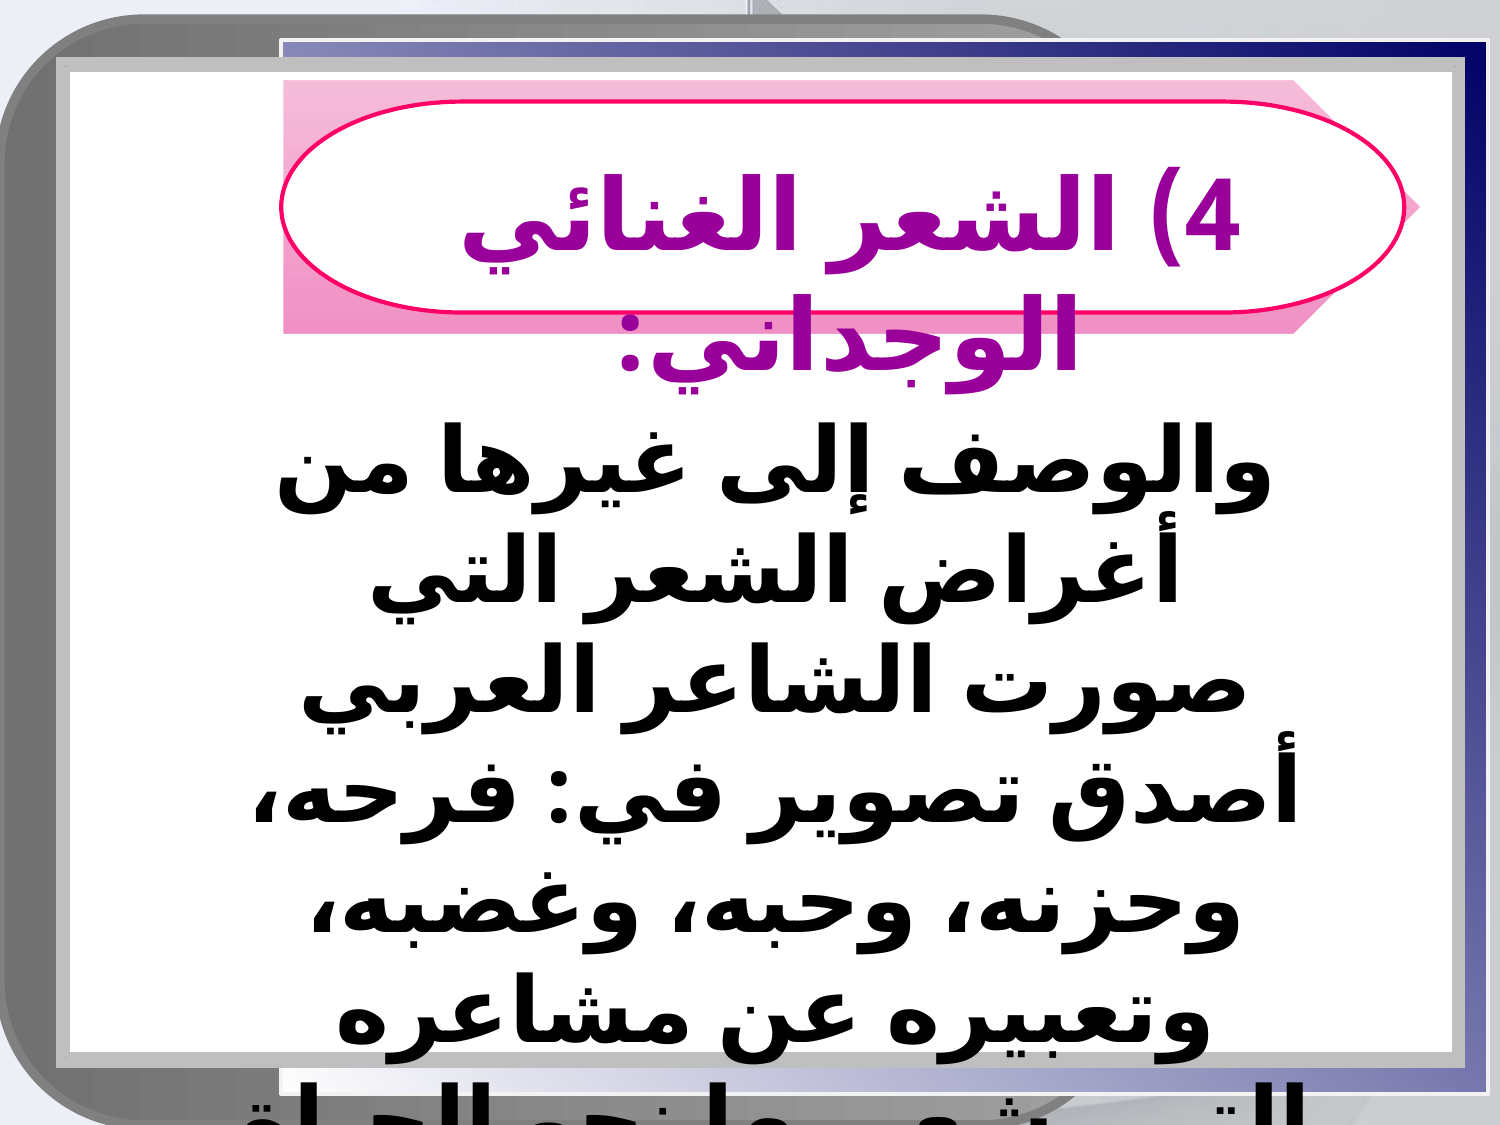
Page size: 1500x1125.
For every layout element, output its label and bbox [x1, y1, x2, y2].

picture [0, 0, 1500, 1125]
text_box [280, 77, 1424, 337]
text_box [0, 18, 1489, 1125]
